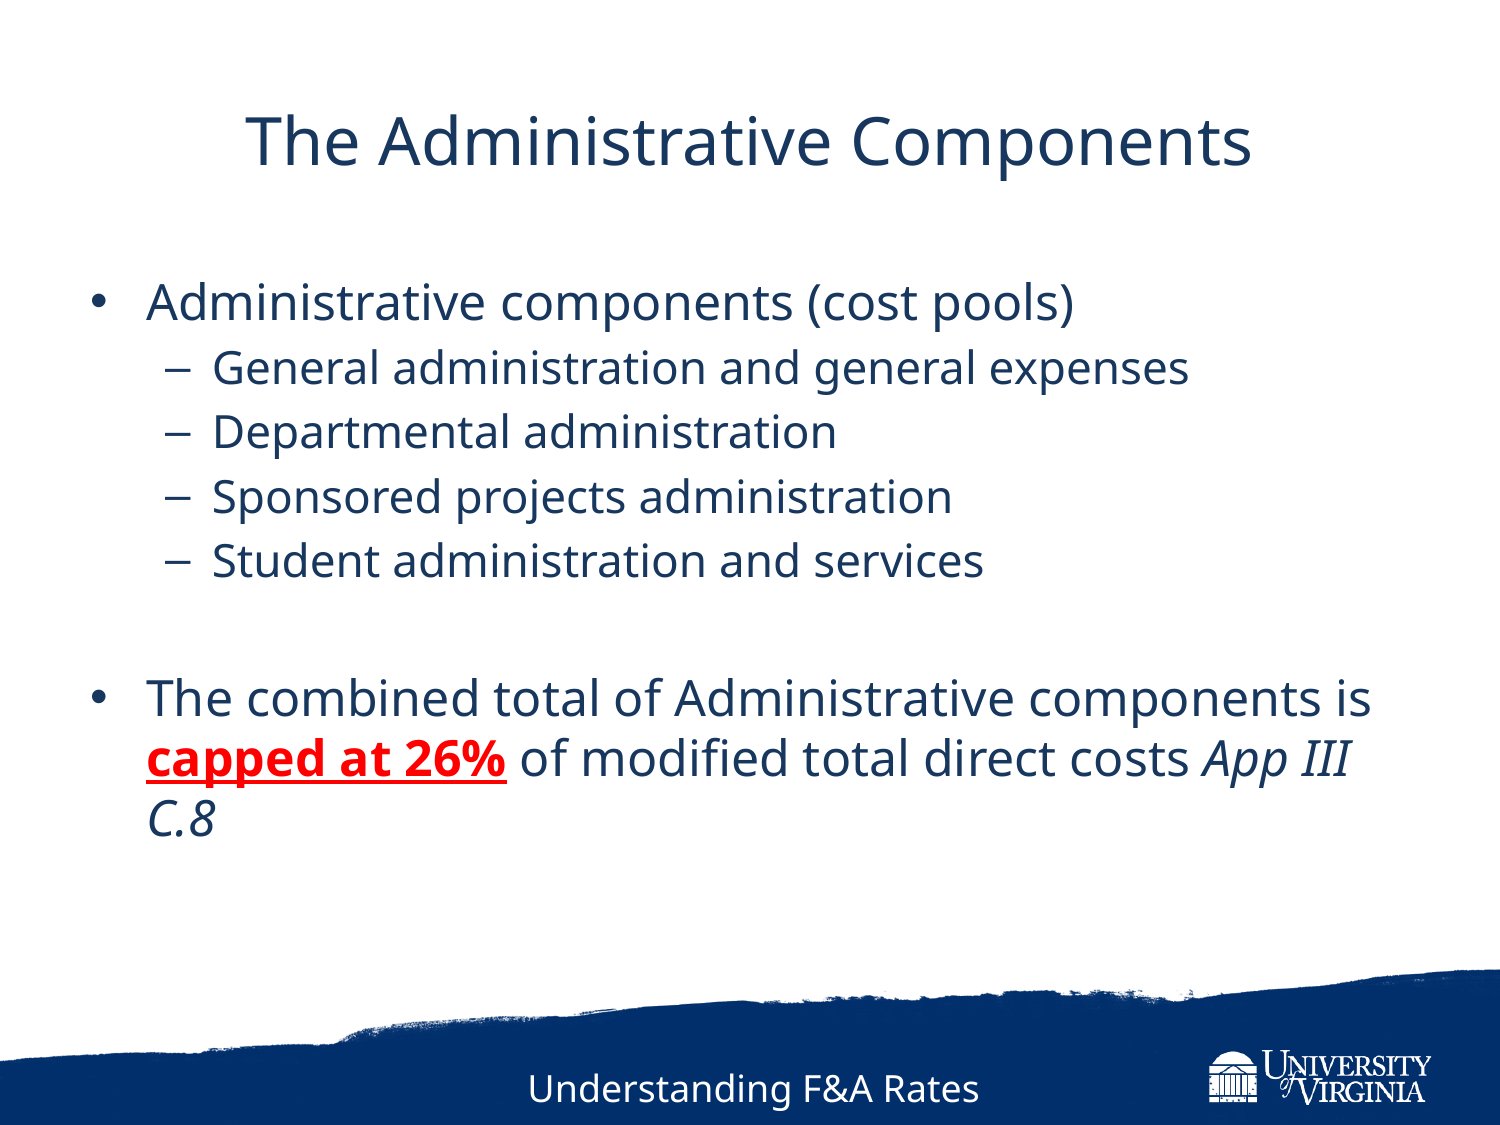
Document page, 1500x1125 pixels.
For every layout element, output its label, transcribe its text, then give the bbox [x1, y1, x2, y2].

text_box The Administrative Components [74, 44, 1425, 233]
picture [0, 851, 1500, 1125]
list Administrative components (cost pools) General administration and general expenses Departmental administration Sponsored projects administration Student administration and services The combined total of Administrative components is capped at 26% of modified total direct costs App III C.8 [75, 262, 1425, 850]
